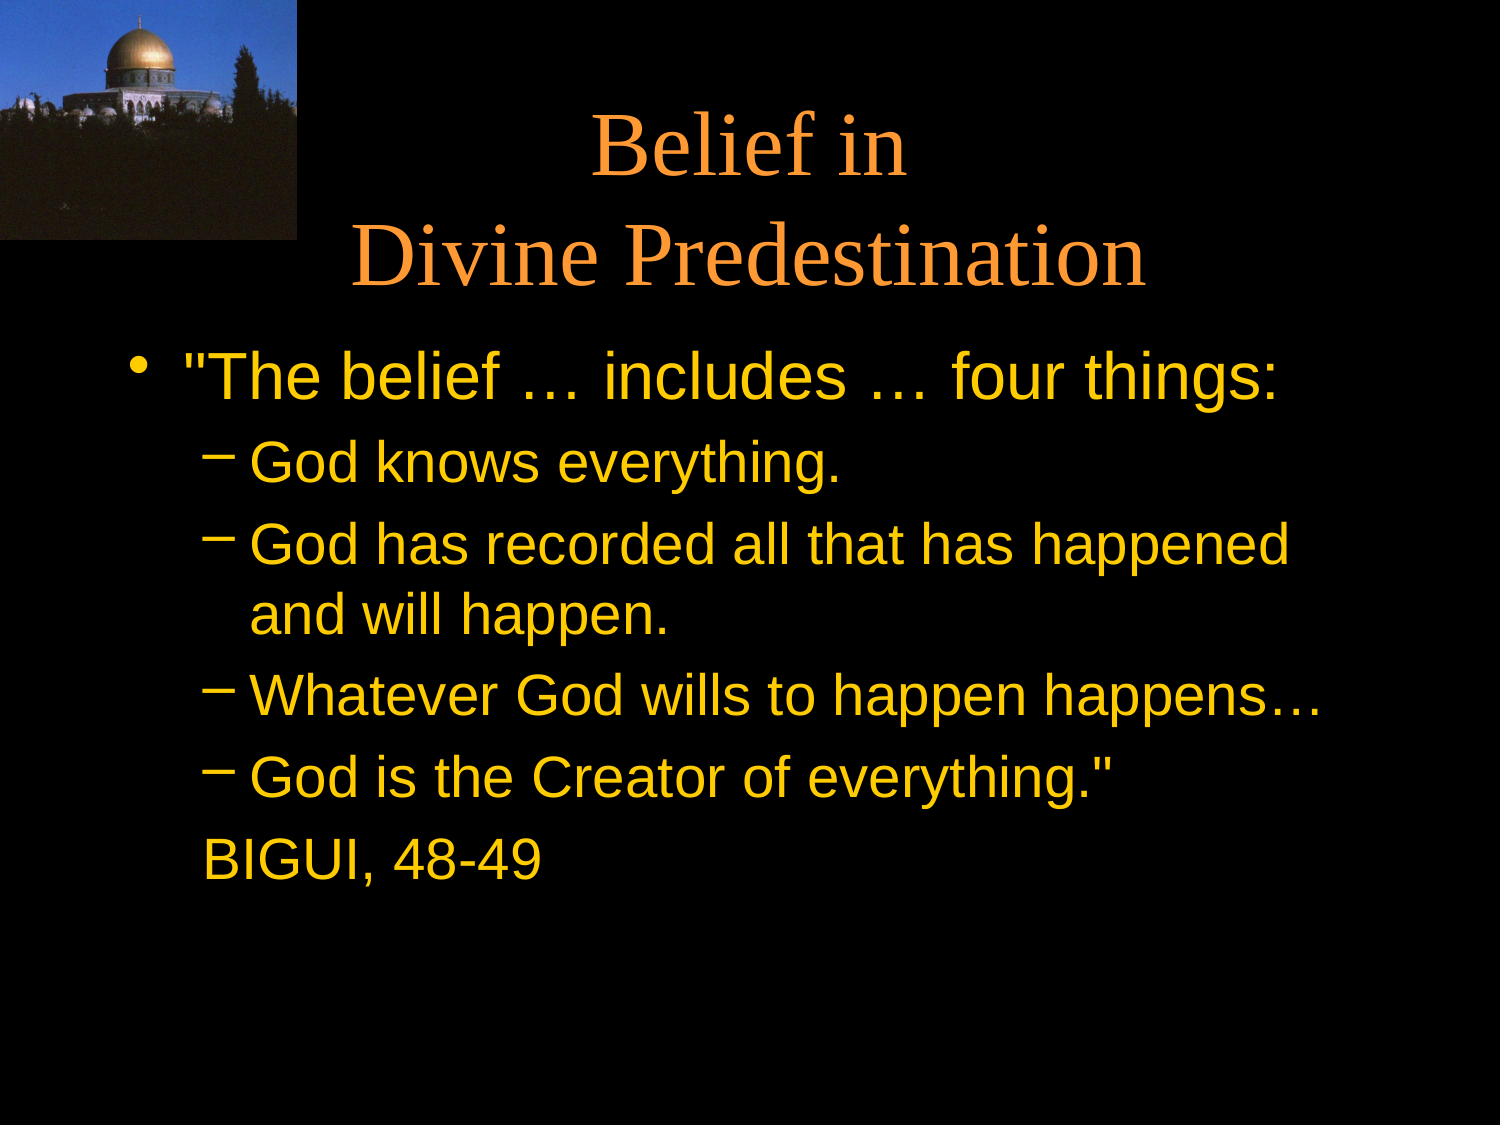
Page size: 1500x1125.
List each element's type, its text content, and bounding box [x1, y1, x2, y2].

list "The belief … includes … four things: God knows everything. God has recorded all that has happened and will happen. Whatever God wills to happen happens… God is the Creator of everything." BIGUI, 48-49 [112, 324, 1388, 1000]
picture [0, 0, 297, 241]
title Belief in Divine Predestination [112, 99, 1388, 288]
